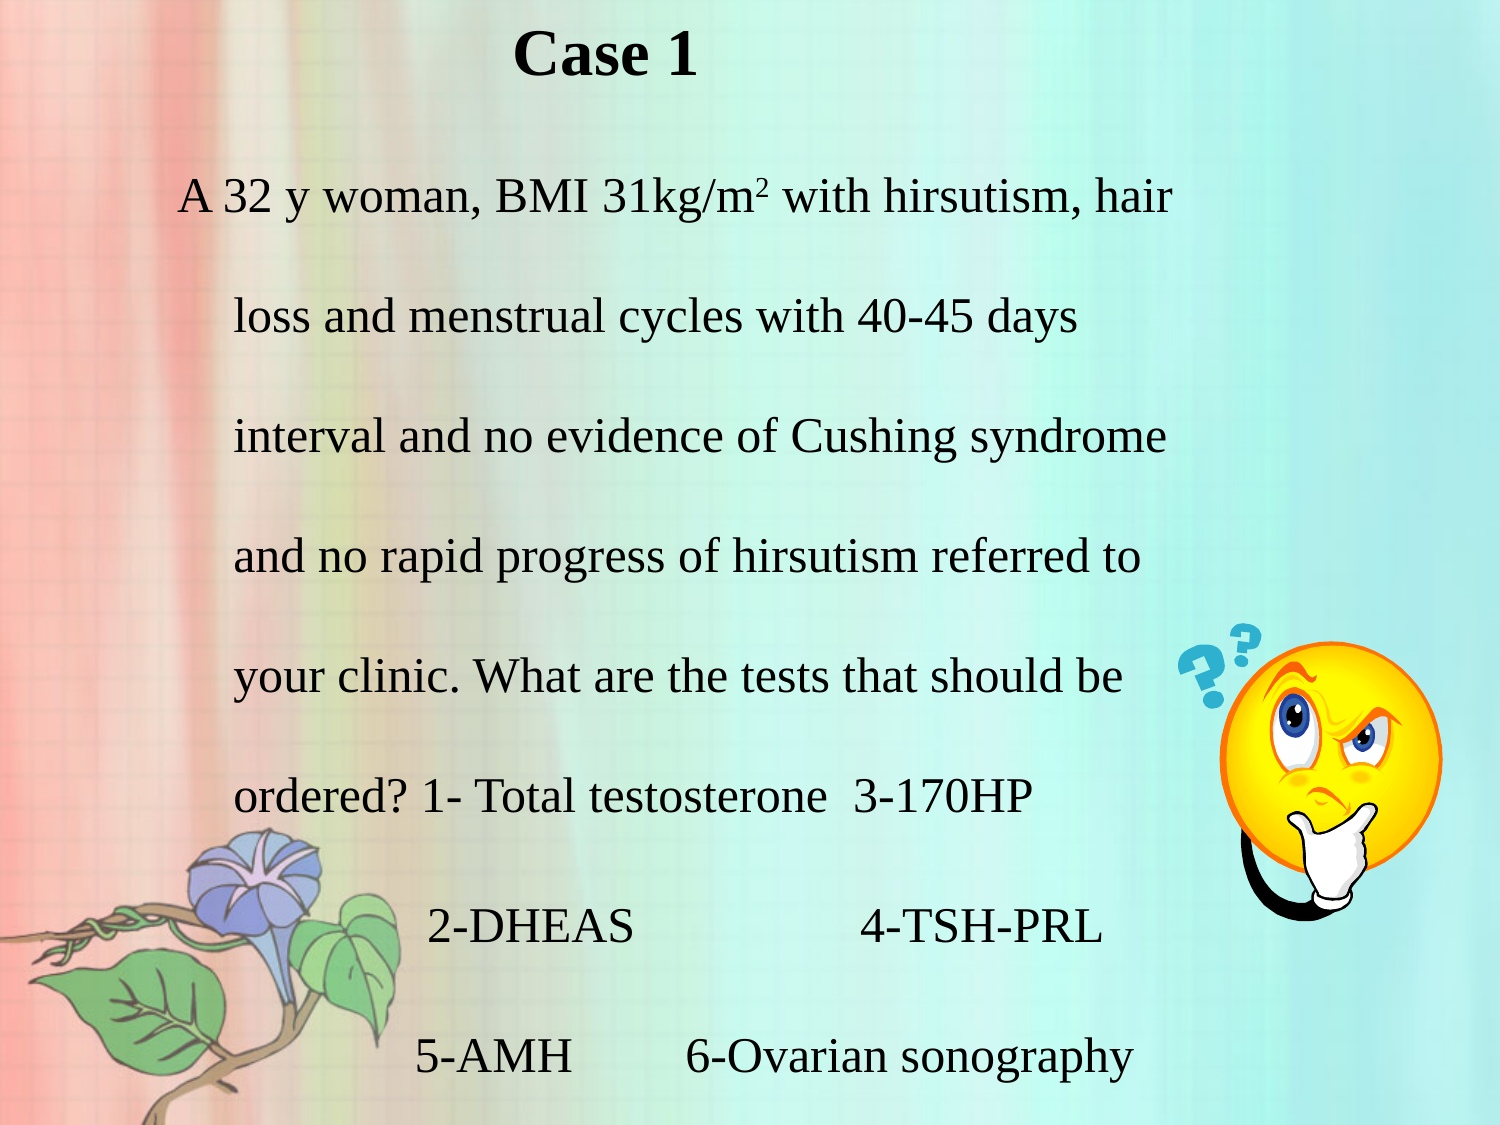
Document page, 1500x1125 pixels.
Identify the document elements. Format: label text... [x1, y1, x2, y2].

list A 32 y woman, BMI 31kg/m2 with hirsutism, hair loss and menstrual cycles with 40-45 days interval and no evidence of Cushing syndrome and no rapid progress of hirsutism referred to your clinic. What are the tests that should be ordered? 1- Total testosterone 3-170HP 2-DHEAS 4-TSH-PRL 5-AMH 6-Ovarian sonography [161, 94, 1207, 1108]
title Case 1 [343, 0, 870, 94]
picture [0, 0, 1500, 1125]
